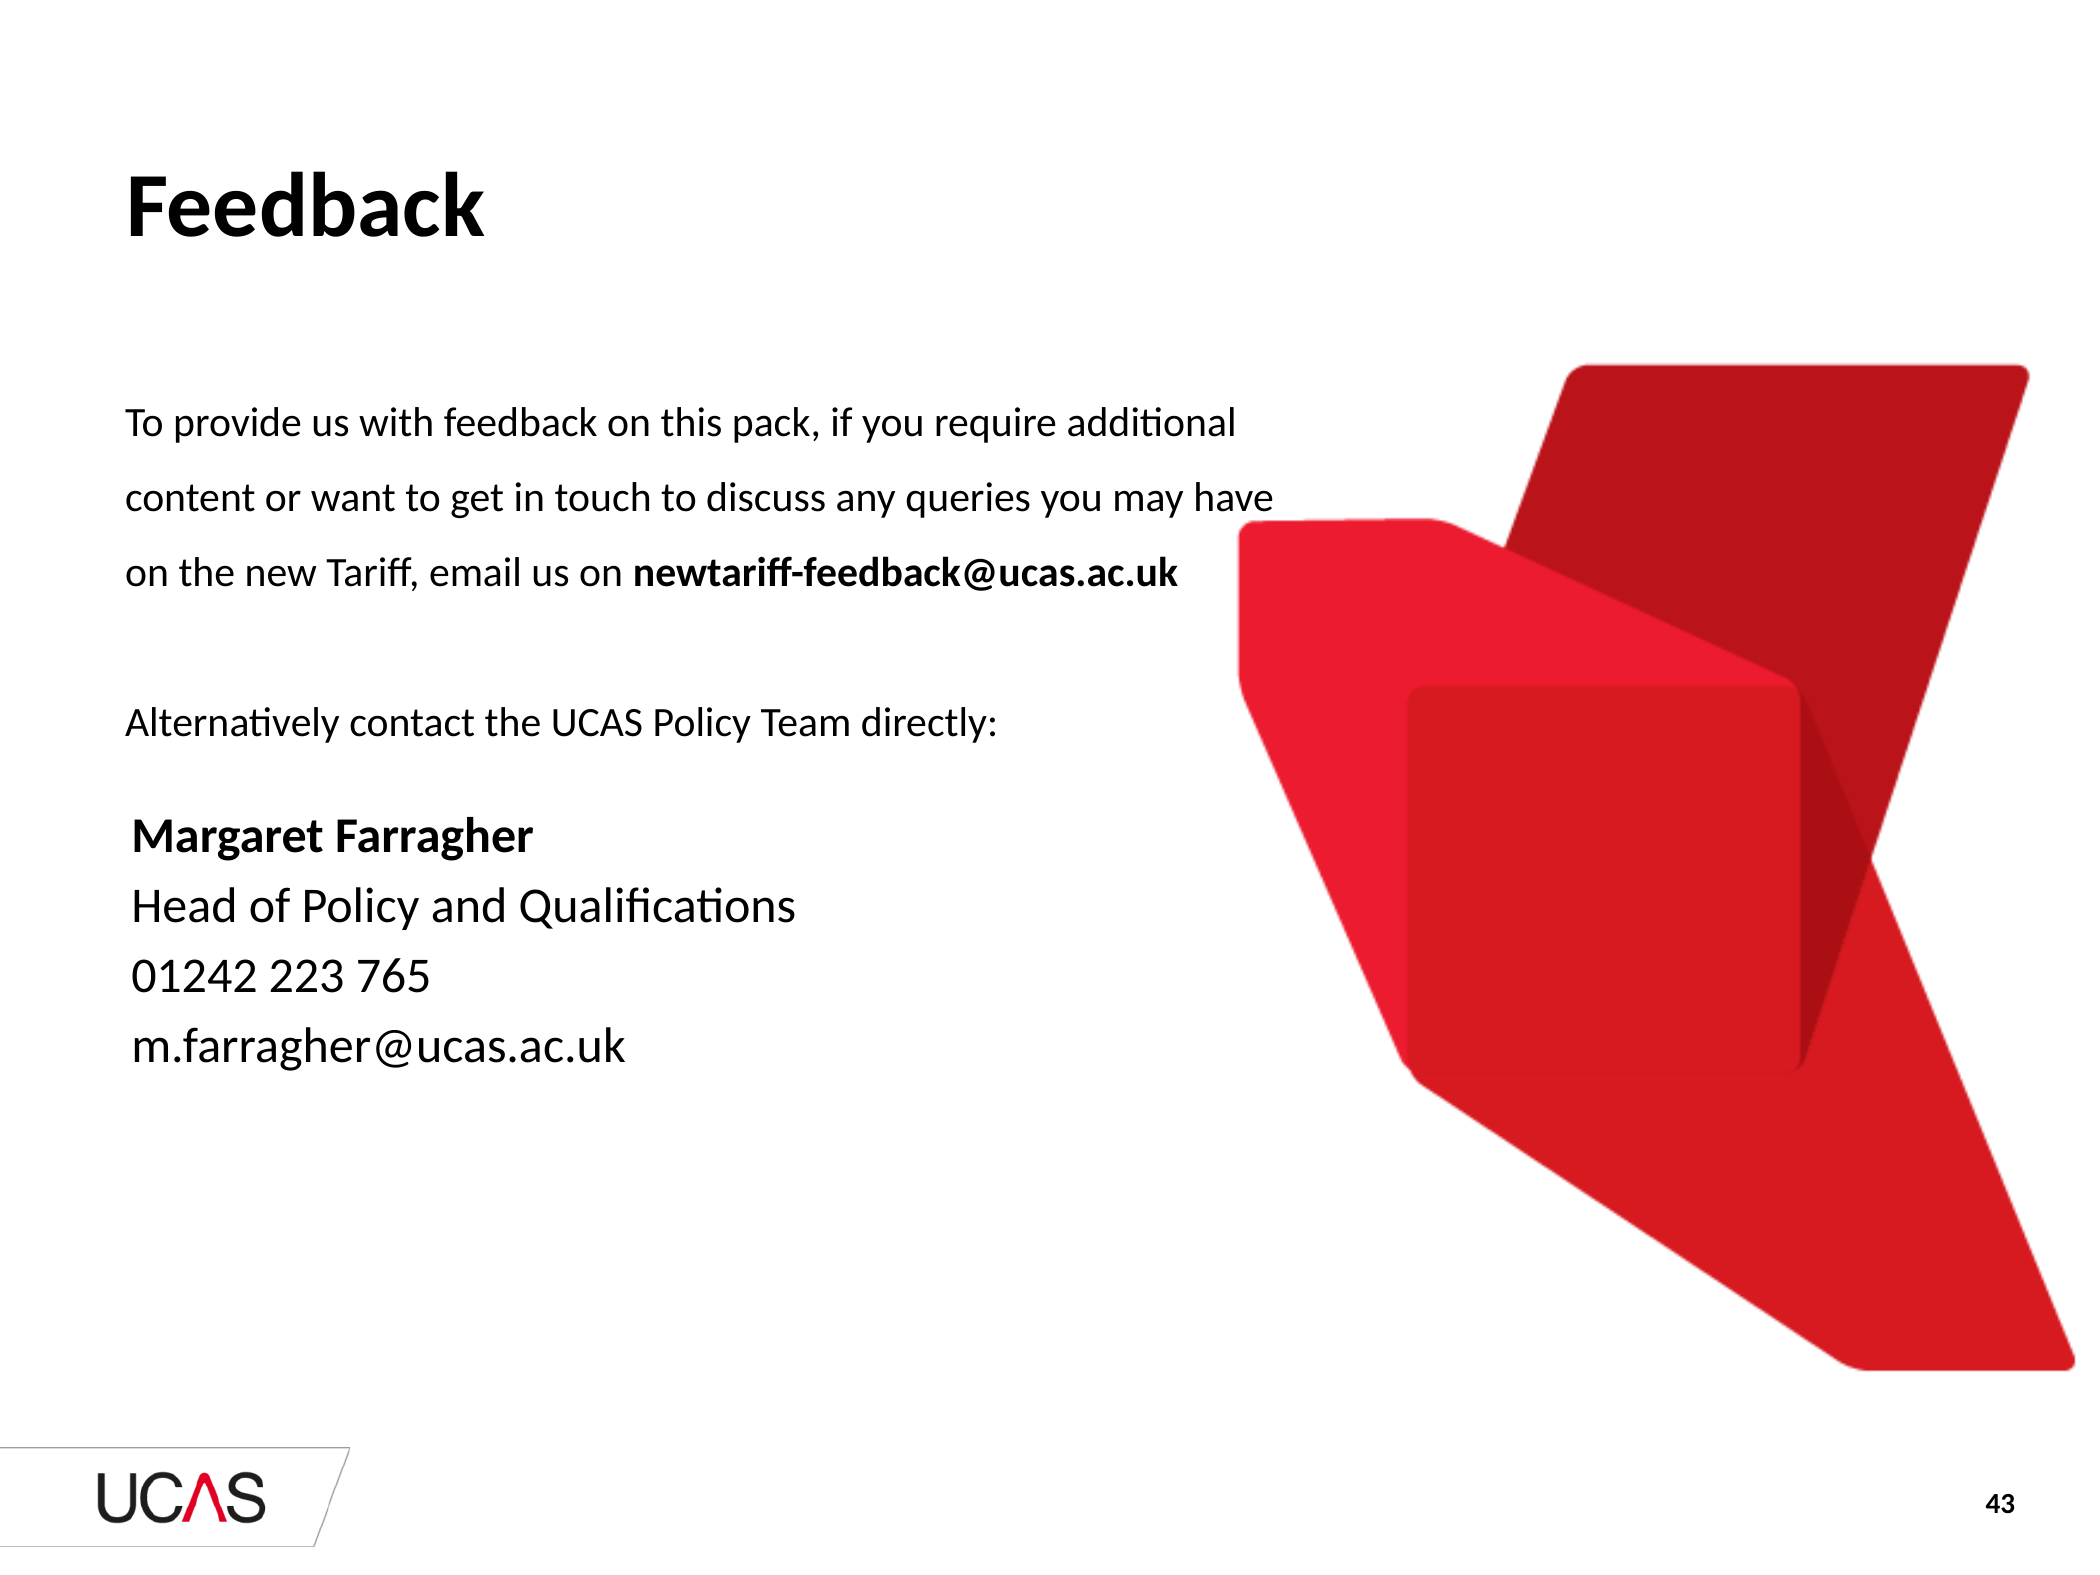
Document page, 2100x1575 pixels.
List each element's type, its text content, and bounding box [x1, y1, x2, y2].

picture [0, 1447, 350, 1547]
title Feedback [105, 63, 1995, 326]
list Margaret Farragher Head of Policy and Qualifications 01242 223 765 m.farragher@ucas.ac.uk [110, 792, 1221, 1142]
text_box To provide us with feedback on this pack, if you require additional content or want to get in touch to discuss any queries you may have on the new Tariff, email us on newtariff-feedback@ucas.ac.uk Alternatively contact the UCAS Policy Team directly: [110, 362, 1339, 753]
slide_number 43 [1909, 1459, 2037, 1544]
picture [1221, 357, 2098, 1412]
